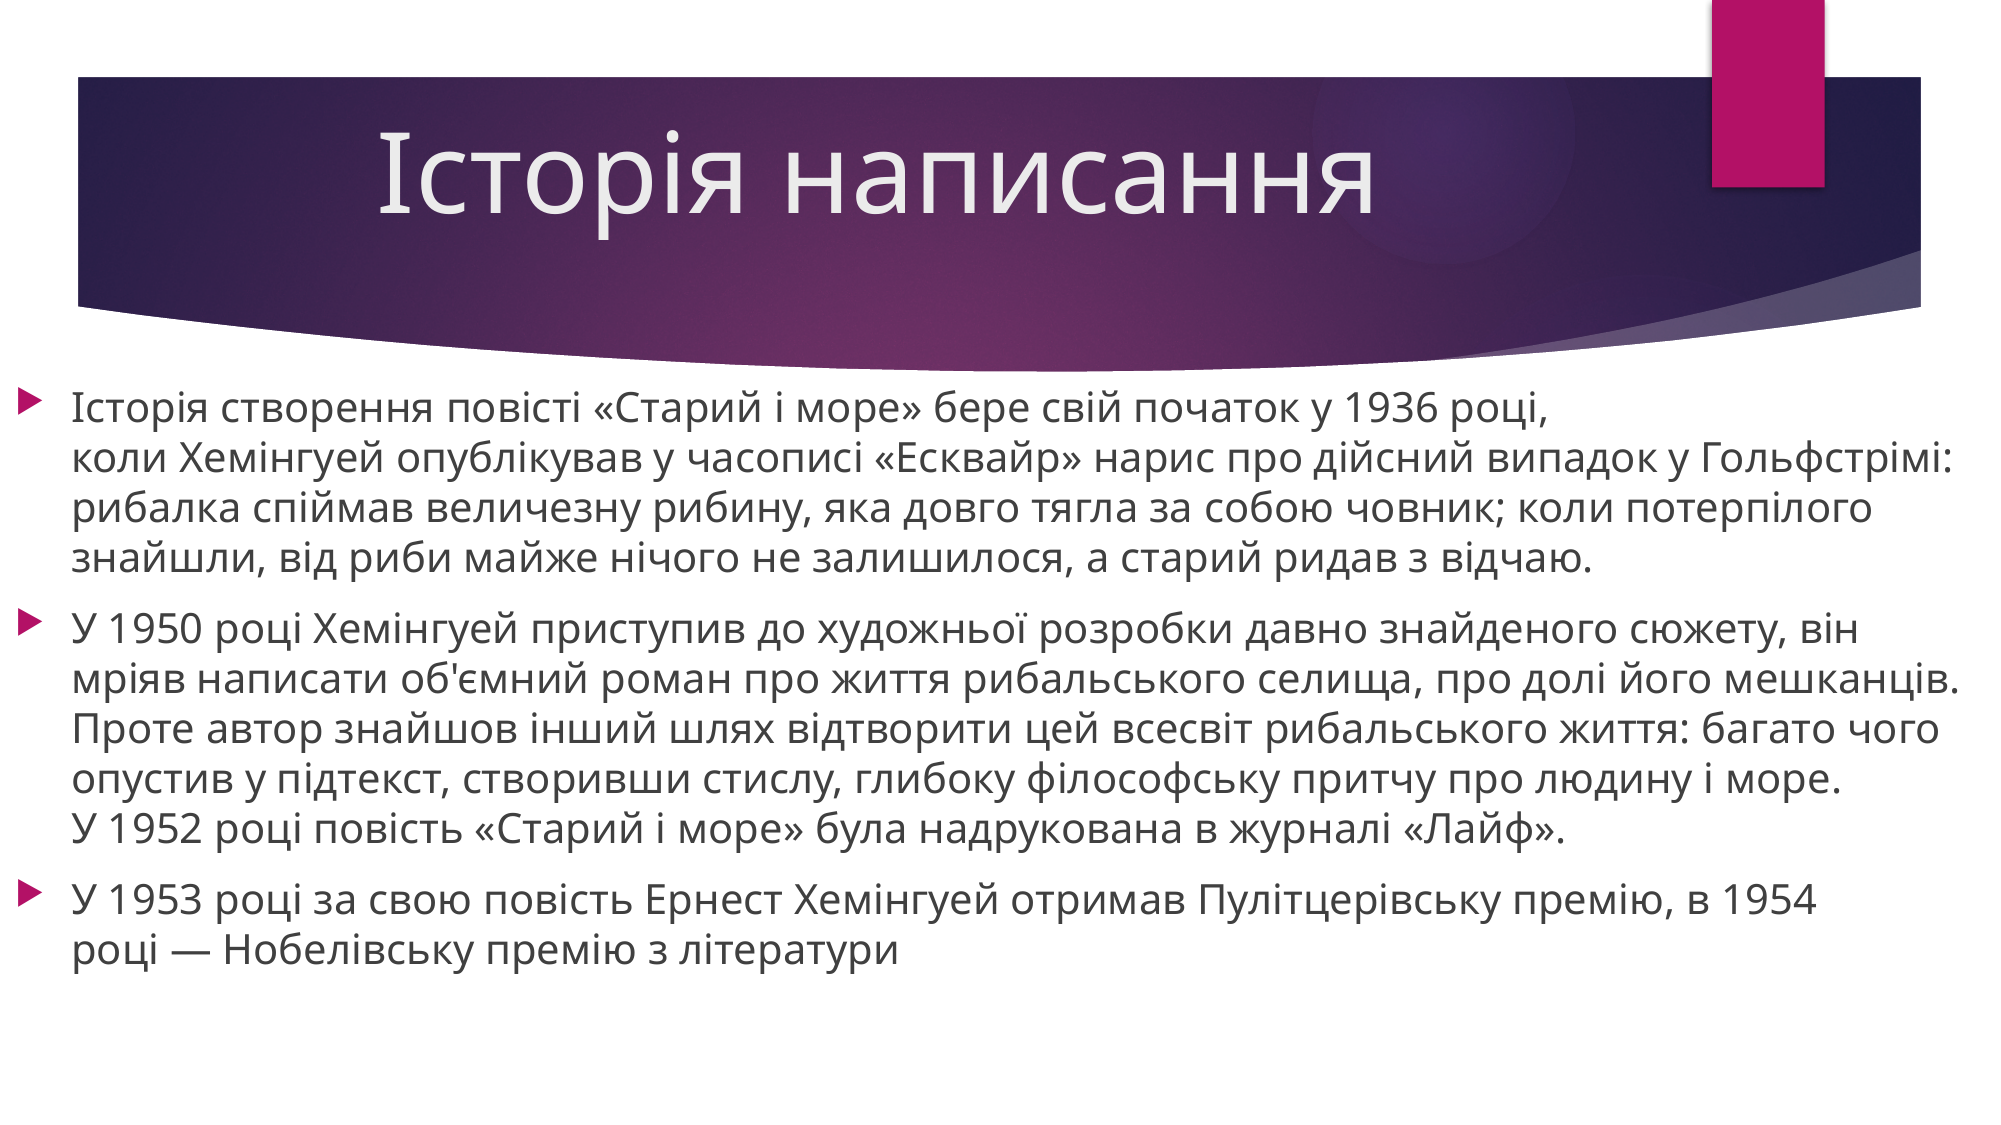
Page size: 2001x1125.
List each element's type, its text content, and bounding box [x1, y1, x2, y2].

list Історія створення повісті «Старий і море» бере свій початок у 1936 році, коли Хемінгуей опублікував у часописі «Есквайр» нарис про дійсний випадок у Гольфстрімі: рибалка спіймав величезну рибину, яка довго тягла за собою човник; коли потерпілого знайшли, від риби майже нічого не залишилося, а старий ридав з відчаю. У 1950 році Хемінгуей приступив до художньої розробки давно знайденого сюжету, він мріяв написати об'ємний роман про життя рибальського селища, про долі його мешканців. Проте автор знайшов інший шлях відтворити цей всесвіт рибальського життя: багато чого опустив у підтекст, створивши стислу, глибоку філософську притчу про людину і море. У 1952 році повість «Старий і море» була надрукована в журналі «Лайф». У 1953 році за свою повість Ернест Хемінгуей отримав Пулітцерівську премію, в 1954 році — Нобелівську премію з літератури [0, 372, 2000, 1125]
title Історія написання [361, 177, 1799, 294]
